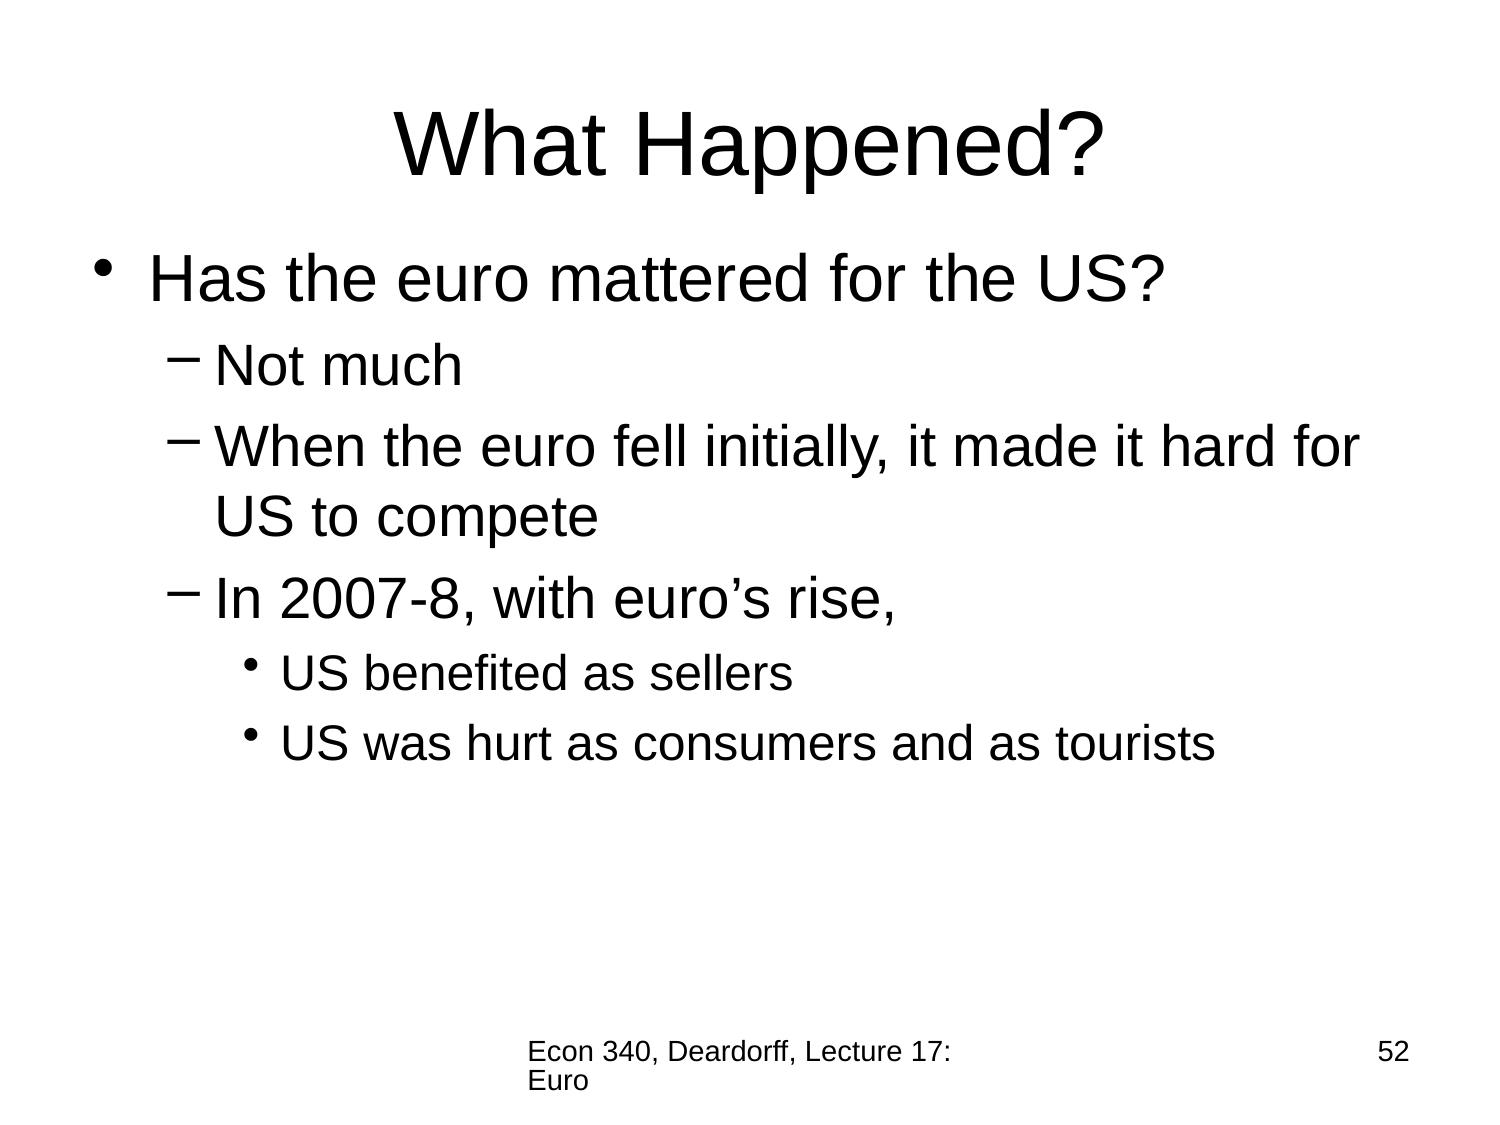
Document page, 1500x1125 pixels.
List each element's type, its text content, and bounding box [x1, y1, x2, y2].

list Has the euro mattered for the US? Not much When the euro fell initially, it made it hard for US to compete In 2007-8, with euro’s rise, US benefited as sellers US was hurt as consumers and as tourists [77, 227, 1428, 966]
footer Econ 340, Deardorff, Lecture 17: Euro [512, 1024, 988, 1103]
slide_number 52 [1074, 1024, 1426, 1103]
title What Happened? [74, 44, 1426, 233]
